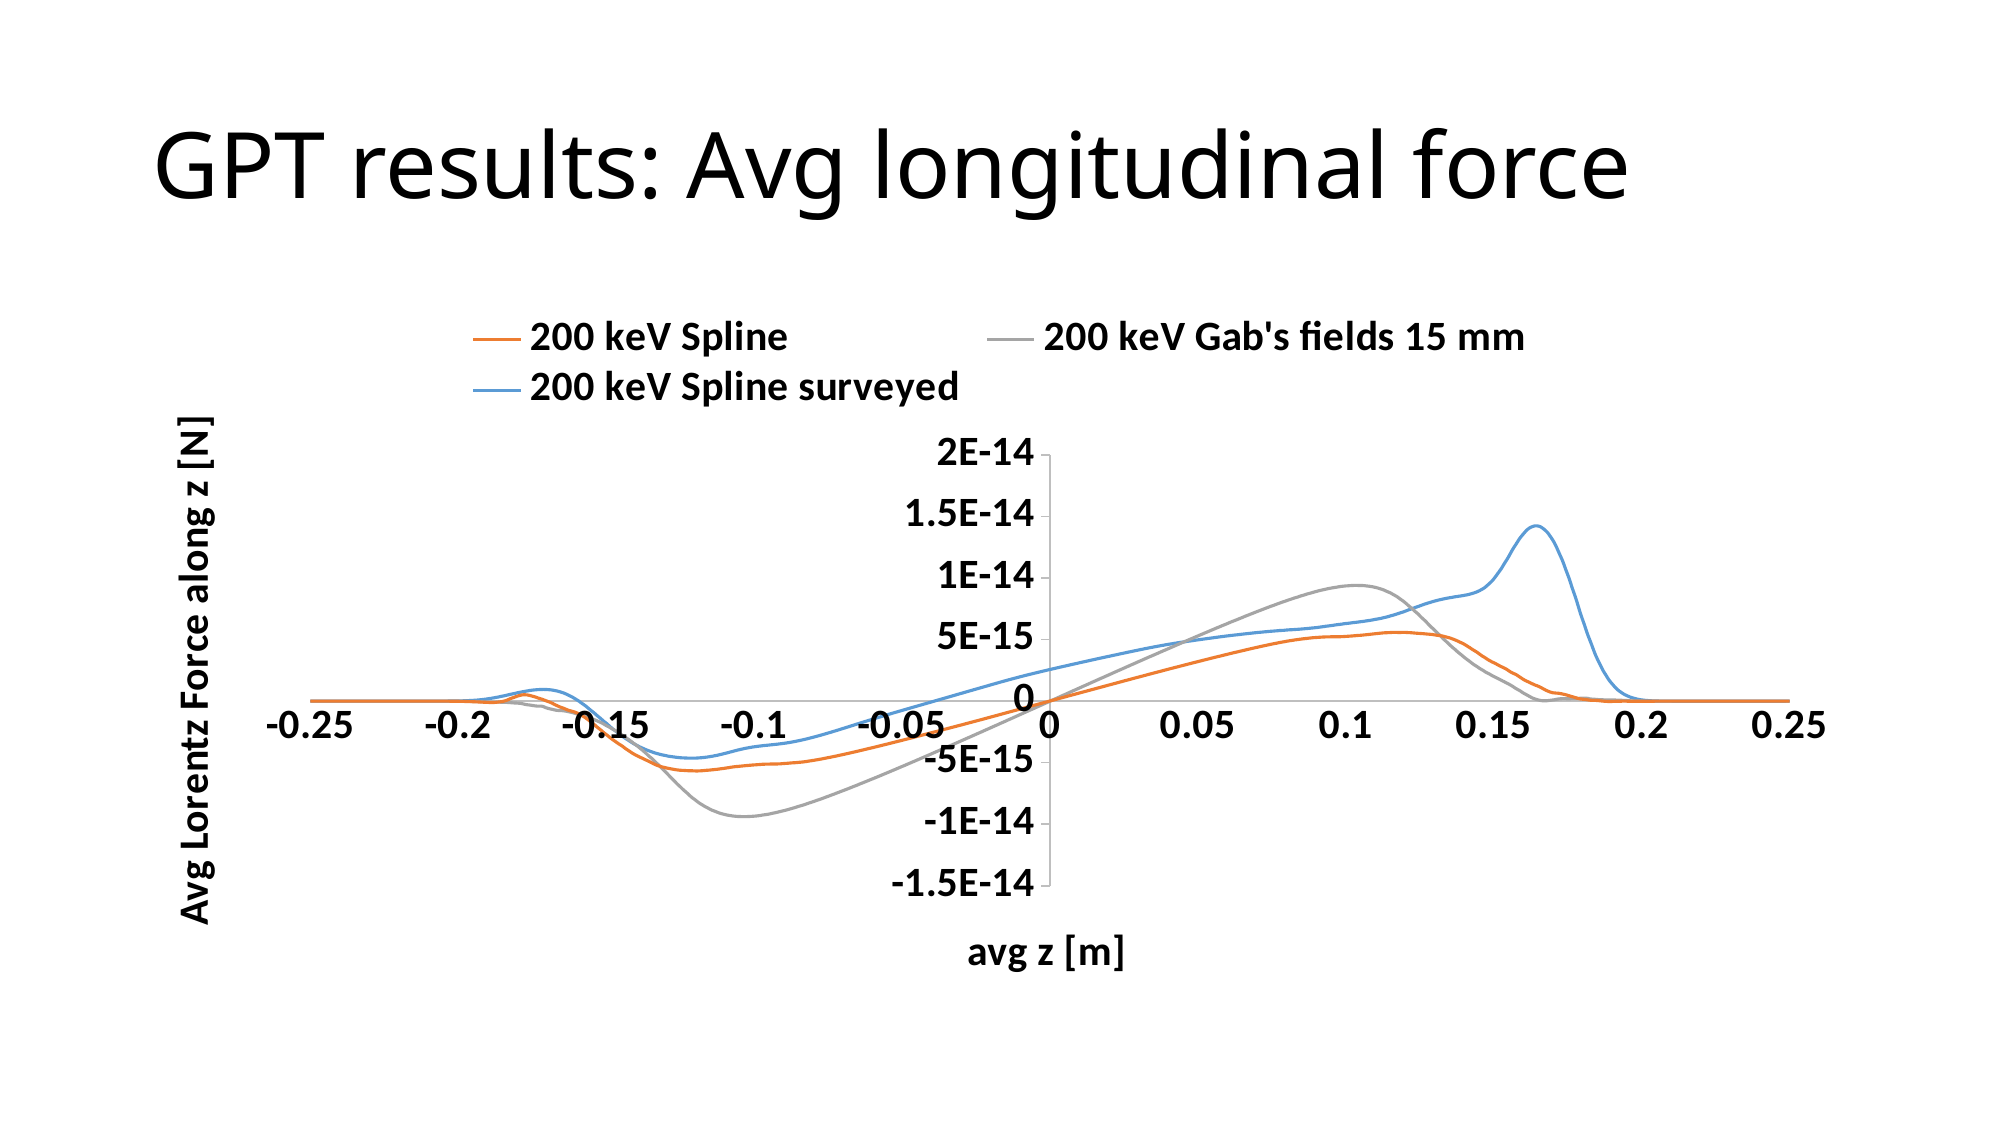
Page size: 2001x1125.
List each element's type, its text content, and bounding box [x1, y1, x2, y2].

title GPT results: Avg longitudinal force [137, 59, 1863, 278]
chart [137, 299, 1863, 1014]
